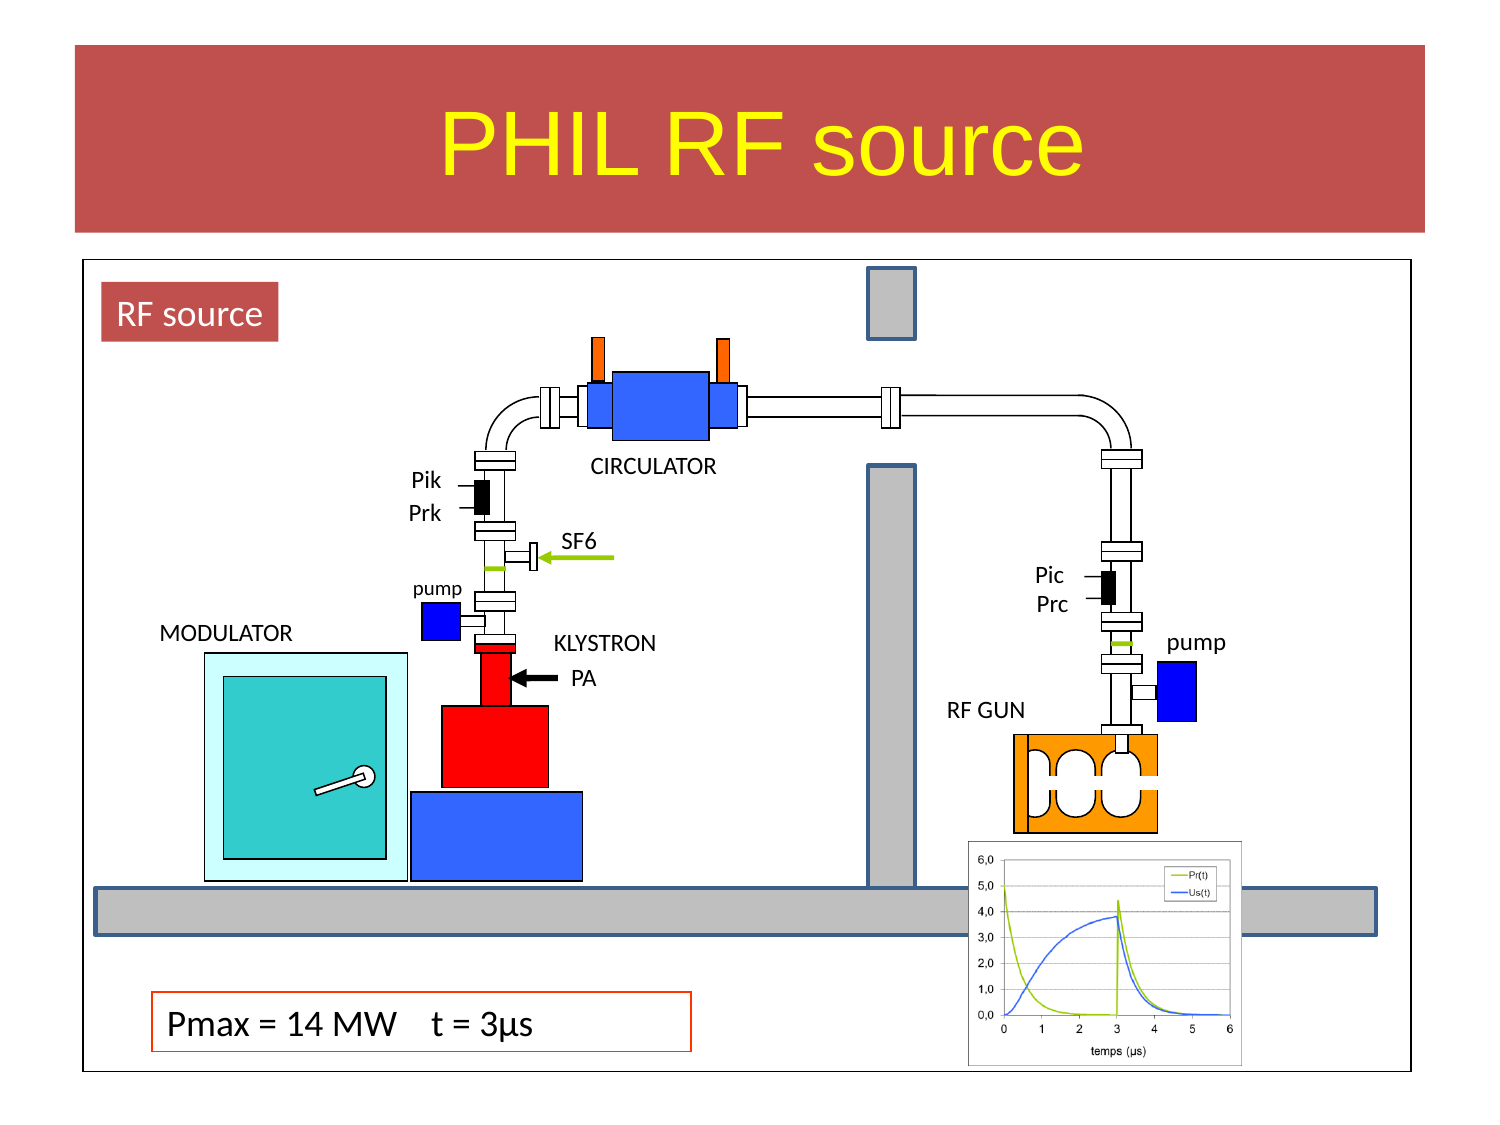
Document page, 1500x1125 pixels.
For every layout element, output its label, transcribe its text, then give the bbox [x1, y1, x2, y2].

text_box [866, 463, 917, 886]
text_box [1246, 886, 1378, 937]
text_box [1101, 551, 1143, 621]
text_box PHIL RF source [74, 45, 1425, 233]
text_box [1013, 734, 1171, 834]
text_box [1101, 663, 1143, 732]
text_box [1077, 395, 1143, 460]
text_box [474, 539, 516, 601]
text_box RF source [101, 281, 279, 342]
text_box [82, 259, 1411, 1072]
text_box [474, 469, 516, 532]
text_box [474, 601, 516, 644]
text_box [93, 886, 962, 937]
text_box [866, 266, 917, 341]
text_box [1101, 621, 1143, 663]
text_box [587, 337, 738, 441]
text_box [474, 387, 551, 462]
text_box window : Al 18 µm Ø16 mm [1010, 736, 1172, 841]
picture [967, 841, 1242, 1066]
